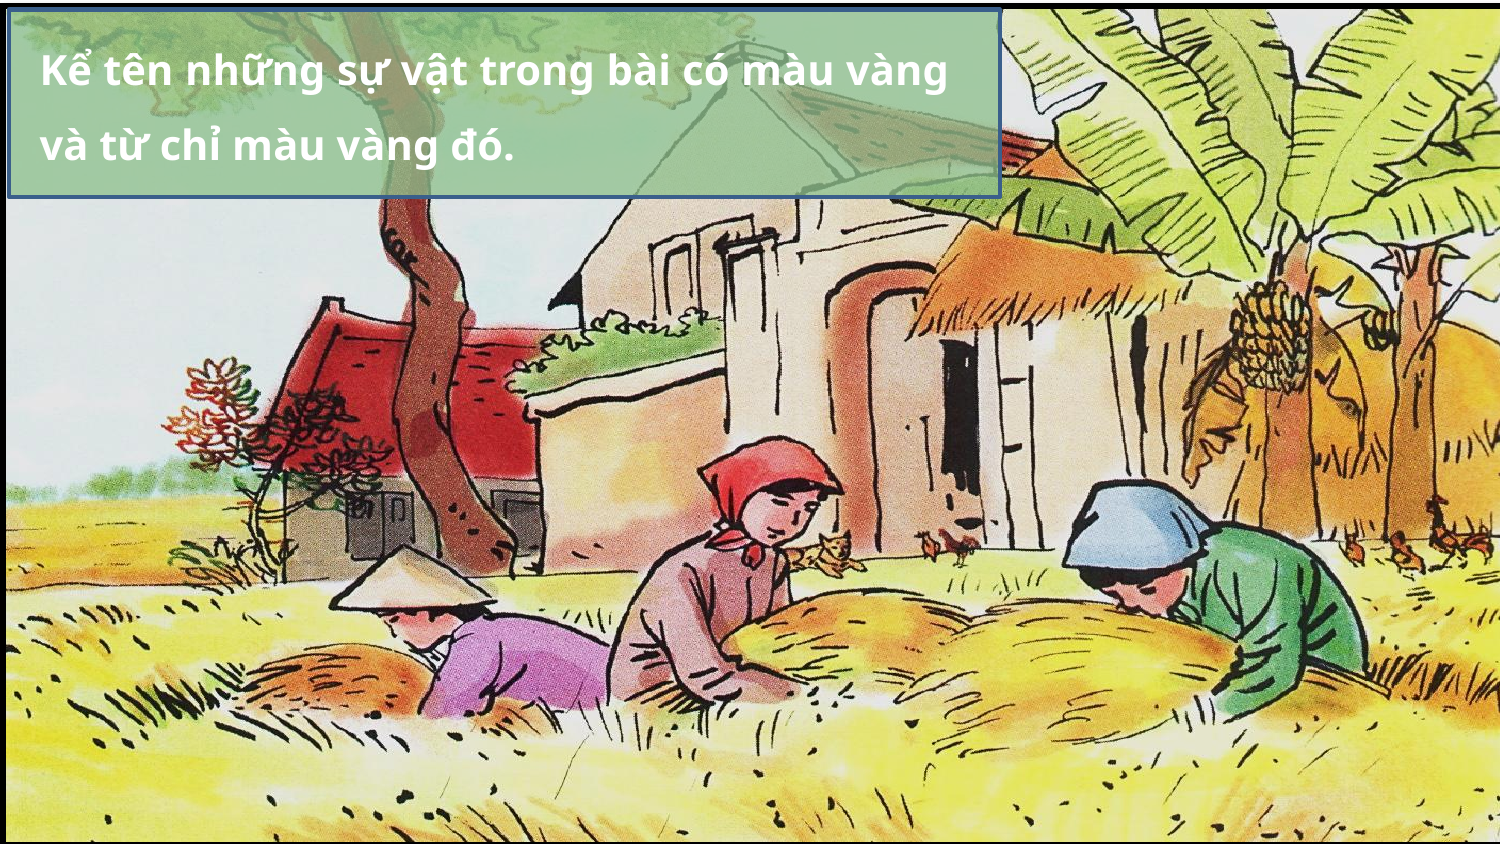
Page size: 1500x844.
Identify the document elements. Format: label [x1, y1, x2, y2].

picture [5, 9, 1500, 842]
text_box [8, 9, 1001, 198]
